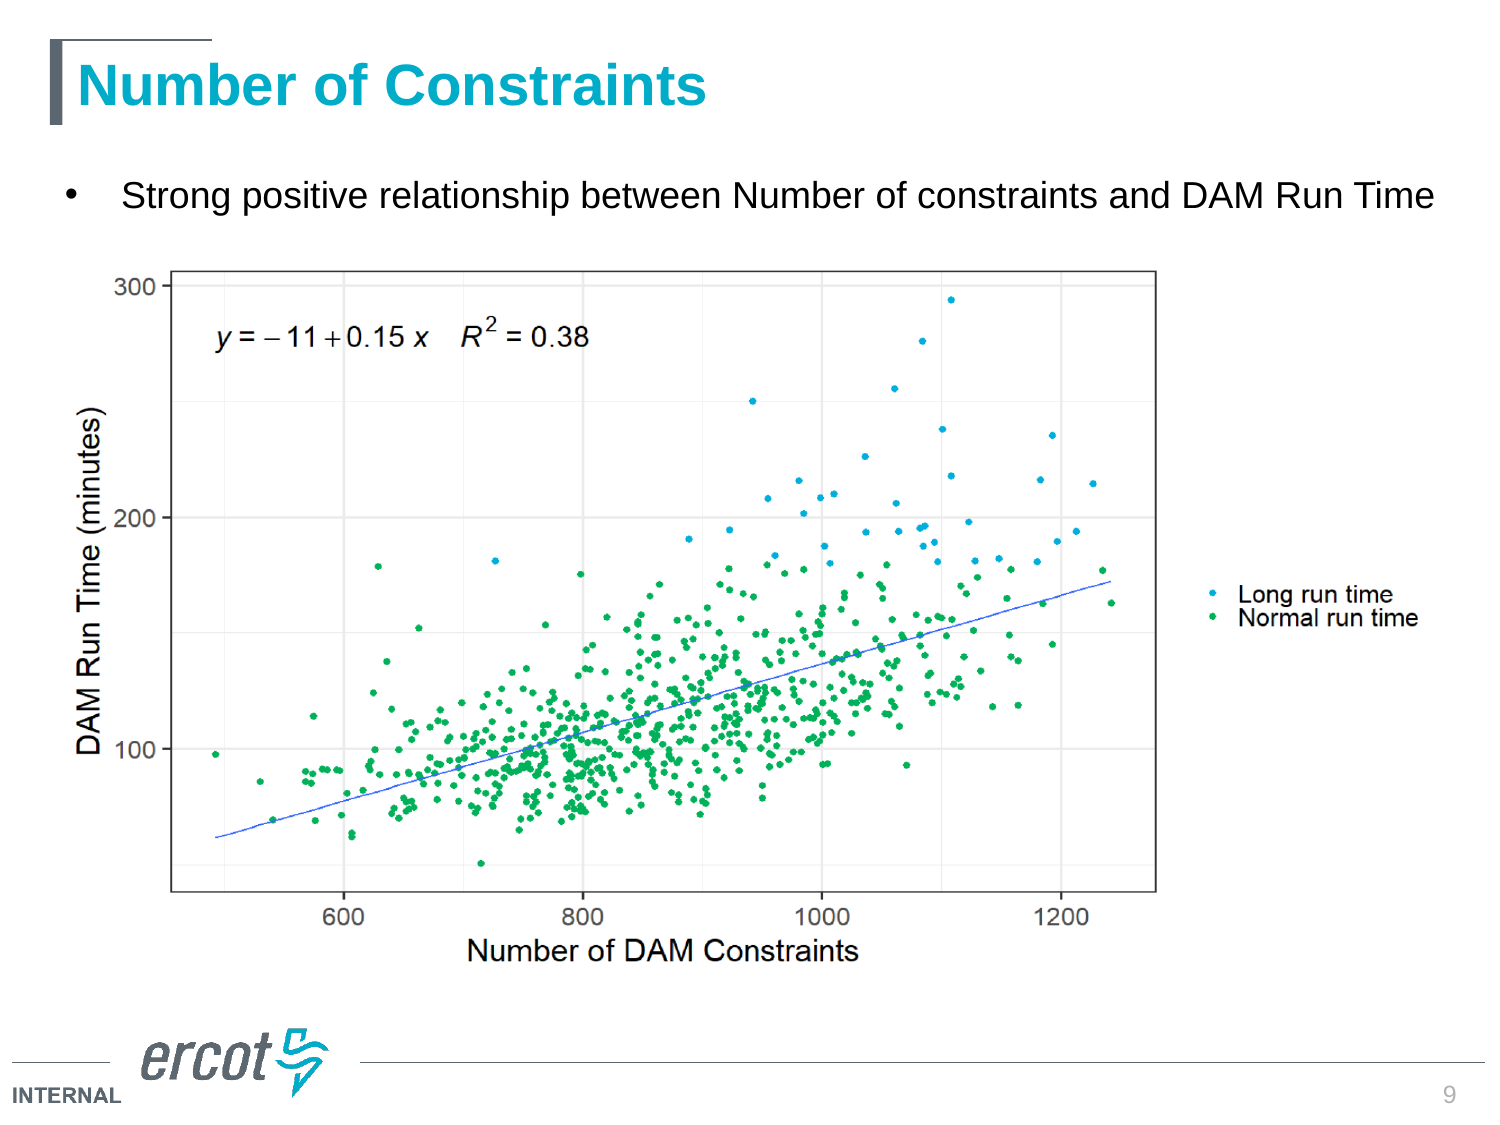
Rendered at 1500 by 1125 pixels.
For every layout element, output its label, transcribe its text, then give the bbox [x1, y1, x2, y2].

picture [8, 1074, 125, 1112]
picture [137, 1024, 332, 1100]
title Number of Constraints [62, 39, 1450, 163]
text_box Strong positive relationship between Number of constraints and DAM Run Time [50, 163, 1500, 297]
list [63, 262, 1437, 972]
slide_number 9 [1412, 1076, 1488, 1112]
